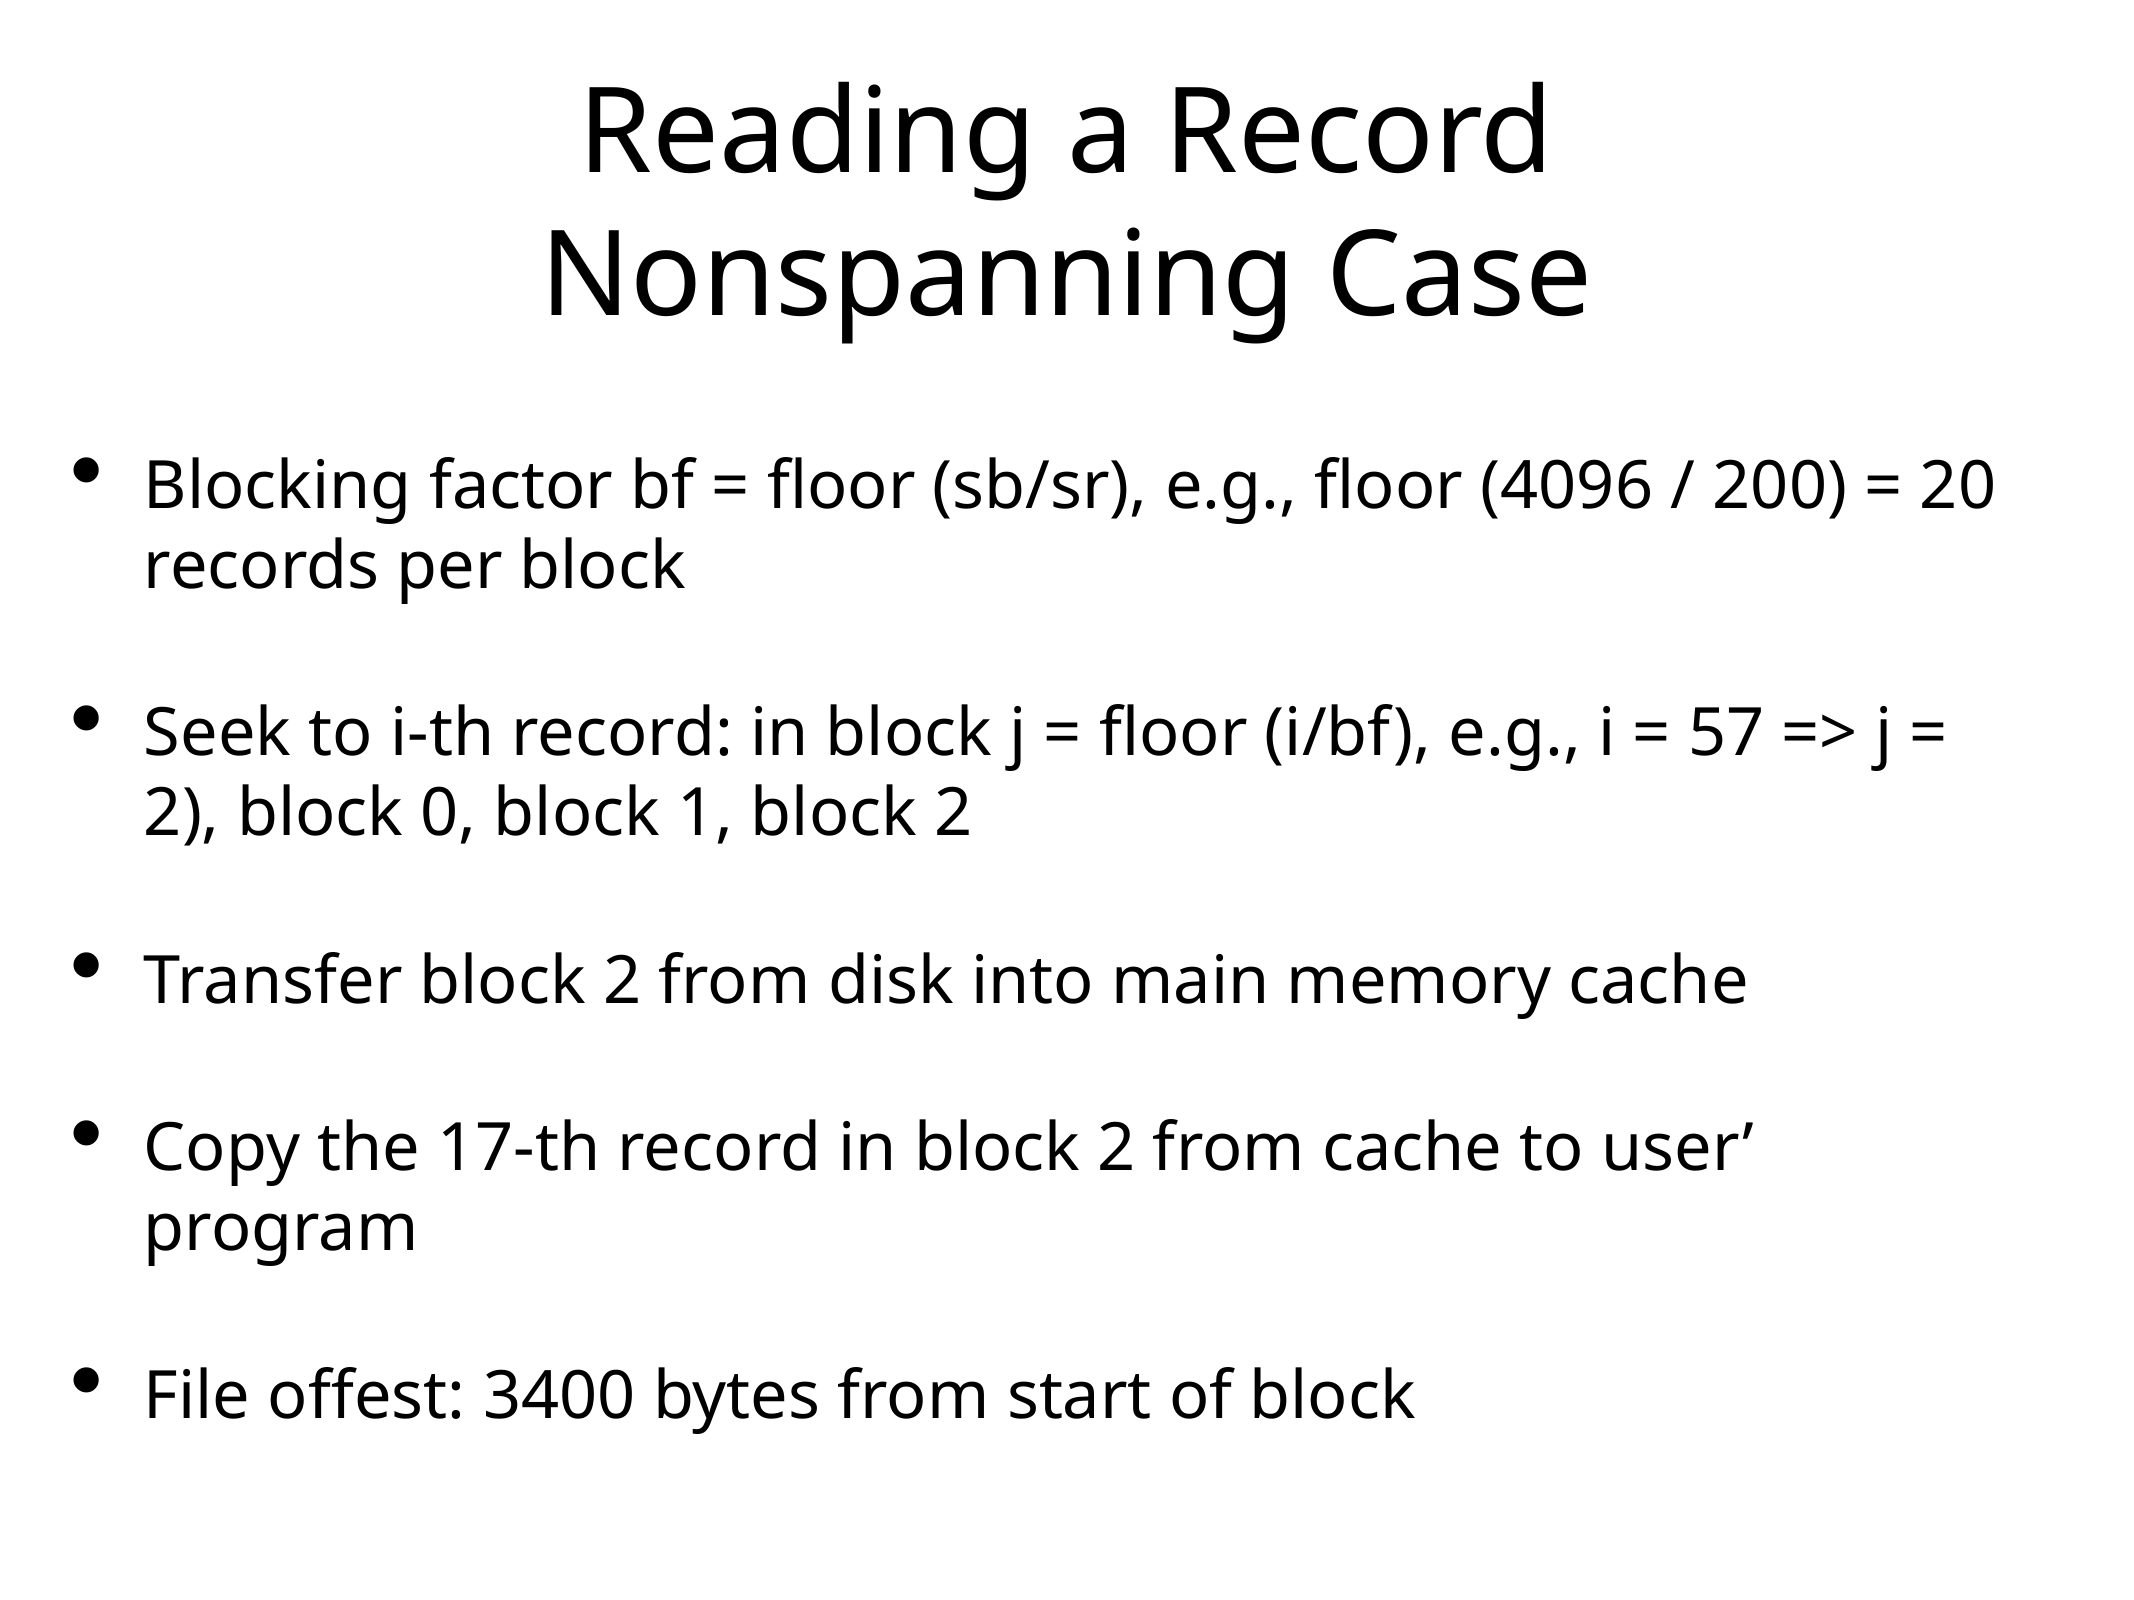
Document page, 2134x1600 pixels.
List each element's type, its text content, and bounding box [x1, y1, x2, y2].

title Reading a Record Nonspanning Case [155, 43, 1978, 350]
list Blocking factor bf = floor (sb/sr), e.g., floor (4096 / 200) = 20 records per block Seek to i-th record: in block j = floor (i/bf), e.g., i = 57 => j = 2), block 0, block 1, block 2 Transfer block 2 from disk into main memory cache Copy the 17-th record in block 2 from cache to user’ program File offest: 3400 bytes from start of block [61, 420, 2045, 1453]
